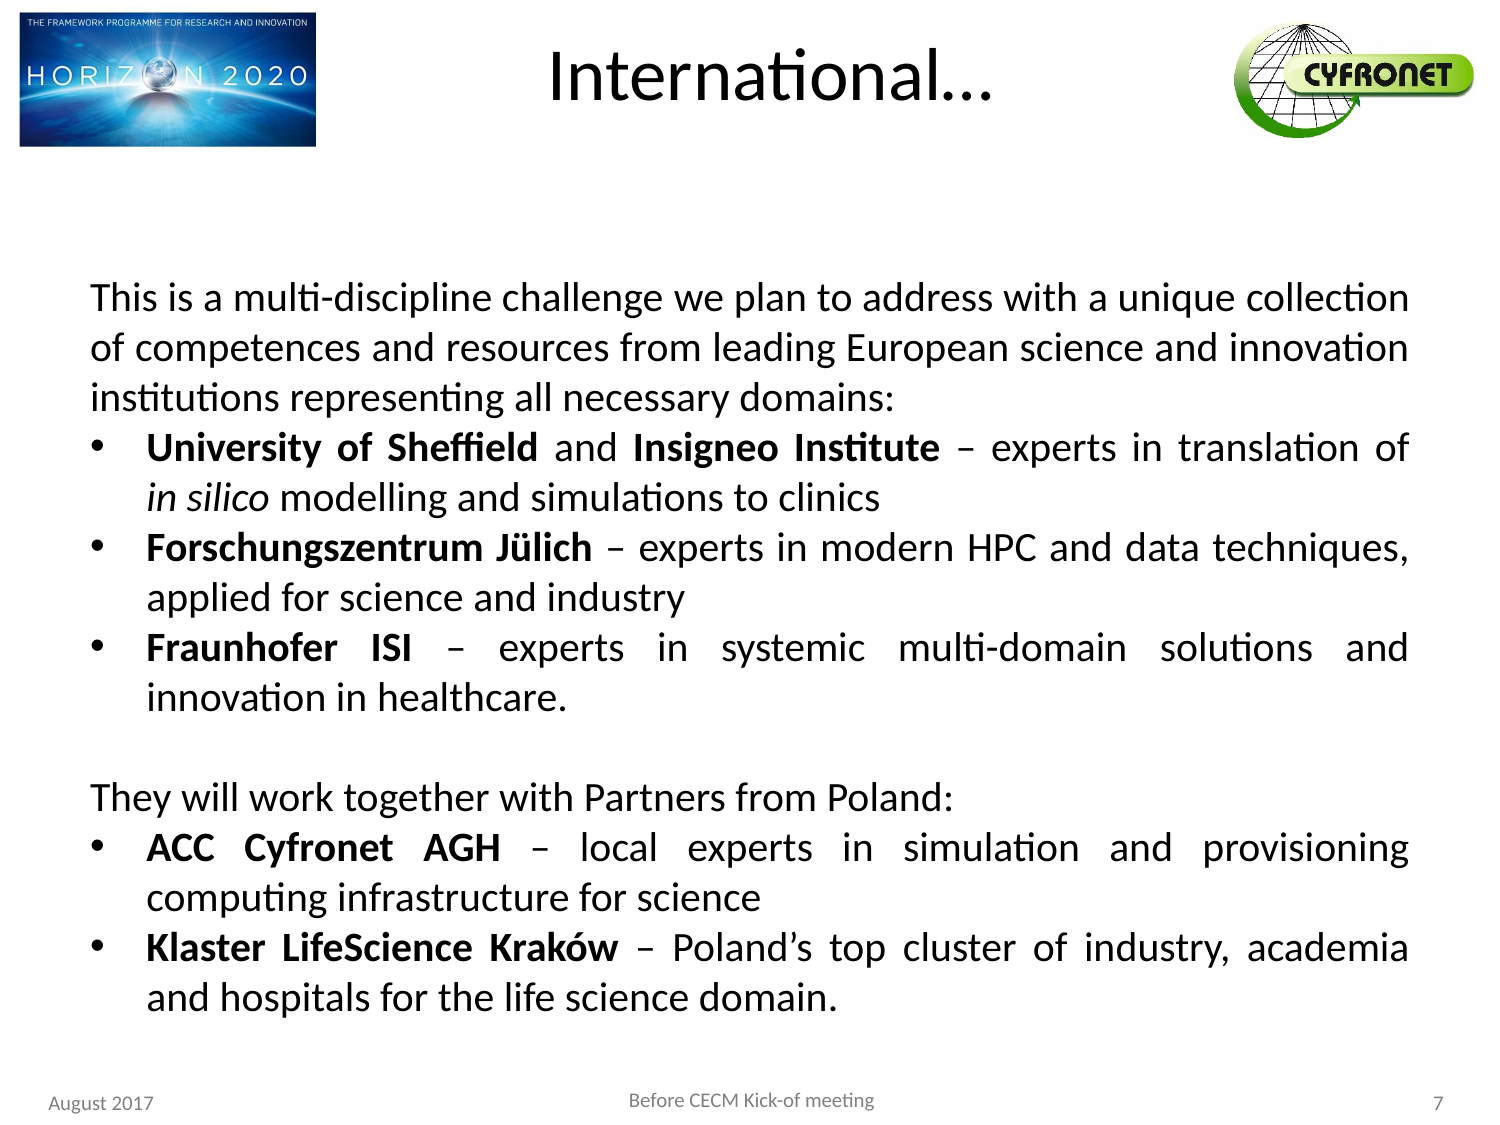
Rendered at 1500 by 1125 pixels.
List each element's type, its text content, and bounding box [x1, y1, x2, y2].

picture [1234, 21, 1474, 138]
picture [19, 7, 316, 152]
title International… [236, 27, 1305, 114]
list This is a multi-discipline challenge we plan to address with a unique collection of competences and resources from leading European science and innovation institutions representing all necessary domains: University of Sheffield and Insigneo Institute – experts in translation of in silico modelling and simulations to clinics Forschungszentrum Jülich – experts in modern HPC and data techniques, applied for science and industry Fraunhofer ISI – experts in systemic multi-domain solutions and innovation in healthcare. They will work together with Partners from Poland: ACC Cyfronet AGH – local experts in simulation and provisioning computing infrastructure for science Klaster LifeScience Kraków – Poland’s top cluster of industry, academia and hospitals for the life science domain. [75, 262, 1425, 1047]
